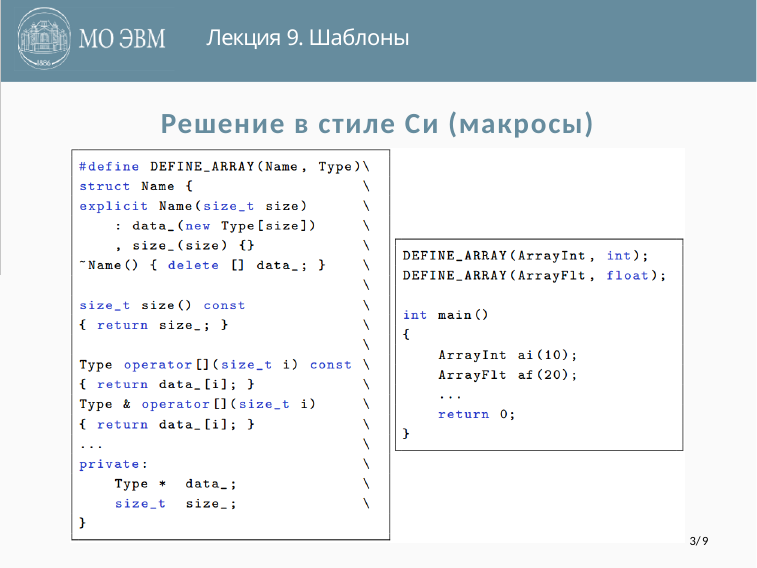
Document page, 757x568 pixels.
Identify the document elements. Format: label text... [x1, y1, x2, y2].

text_box Решение в стиле Си (макросы) [27, 104, 729, 140]
text_box Лекция 9. Шаблоны [204, 23, 688, 50]
slide_number 3/9 [678, 533, 732, 568]
picture [0, 0, 757, 568]
